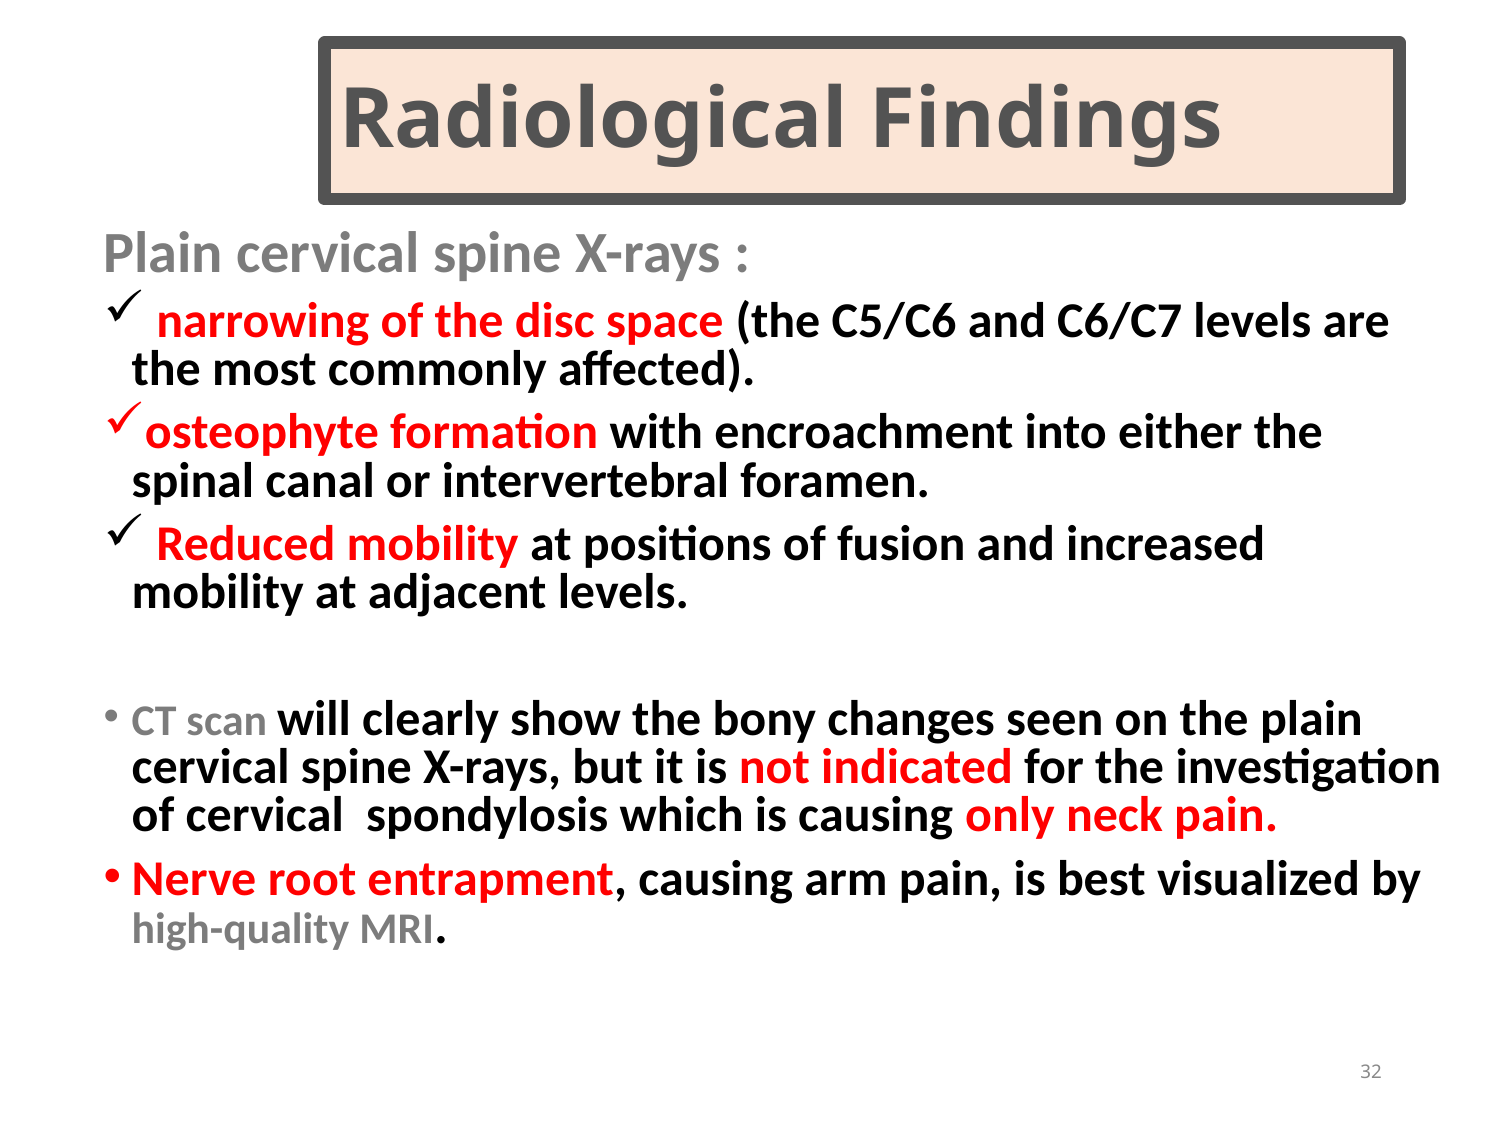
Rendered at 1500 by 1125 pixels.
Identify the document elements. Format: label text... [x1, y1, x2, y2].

slide_number 32 [1059, 1042, 1397, 1103]
list Plain cervical spine X-rays : narrowing of the disc space (the C5/C6 and C6/C7 levels are the most commonly affected). osteophyte formation with encroachment into either the spinal canal or intervertebral foramen. Reduced mobility at positions of fusion and increased mobility at adjacent levels. CT scan will clearly show the bony changes seen on the plain cervical spine X-rays, but it is not indicated for the investigation of cervical spondylosis which is causing only neck pain. Nerve root entrapment, causing arm pain, is best visualized by high-quality MRI. [88, 220, 1460, 1056]
title Radiological Findings [324, 42, 1400, 200]
